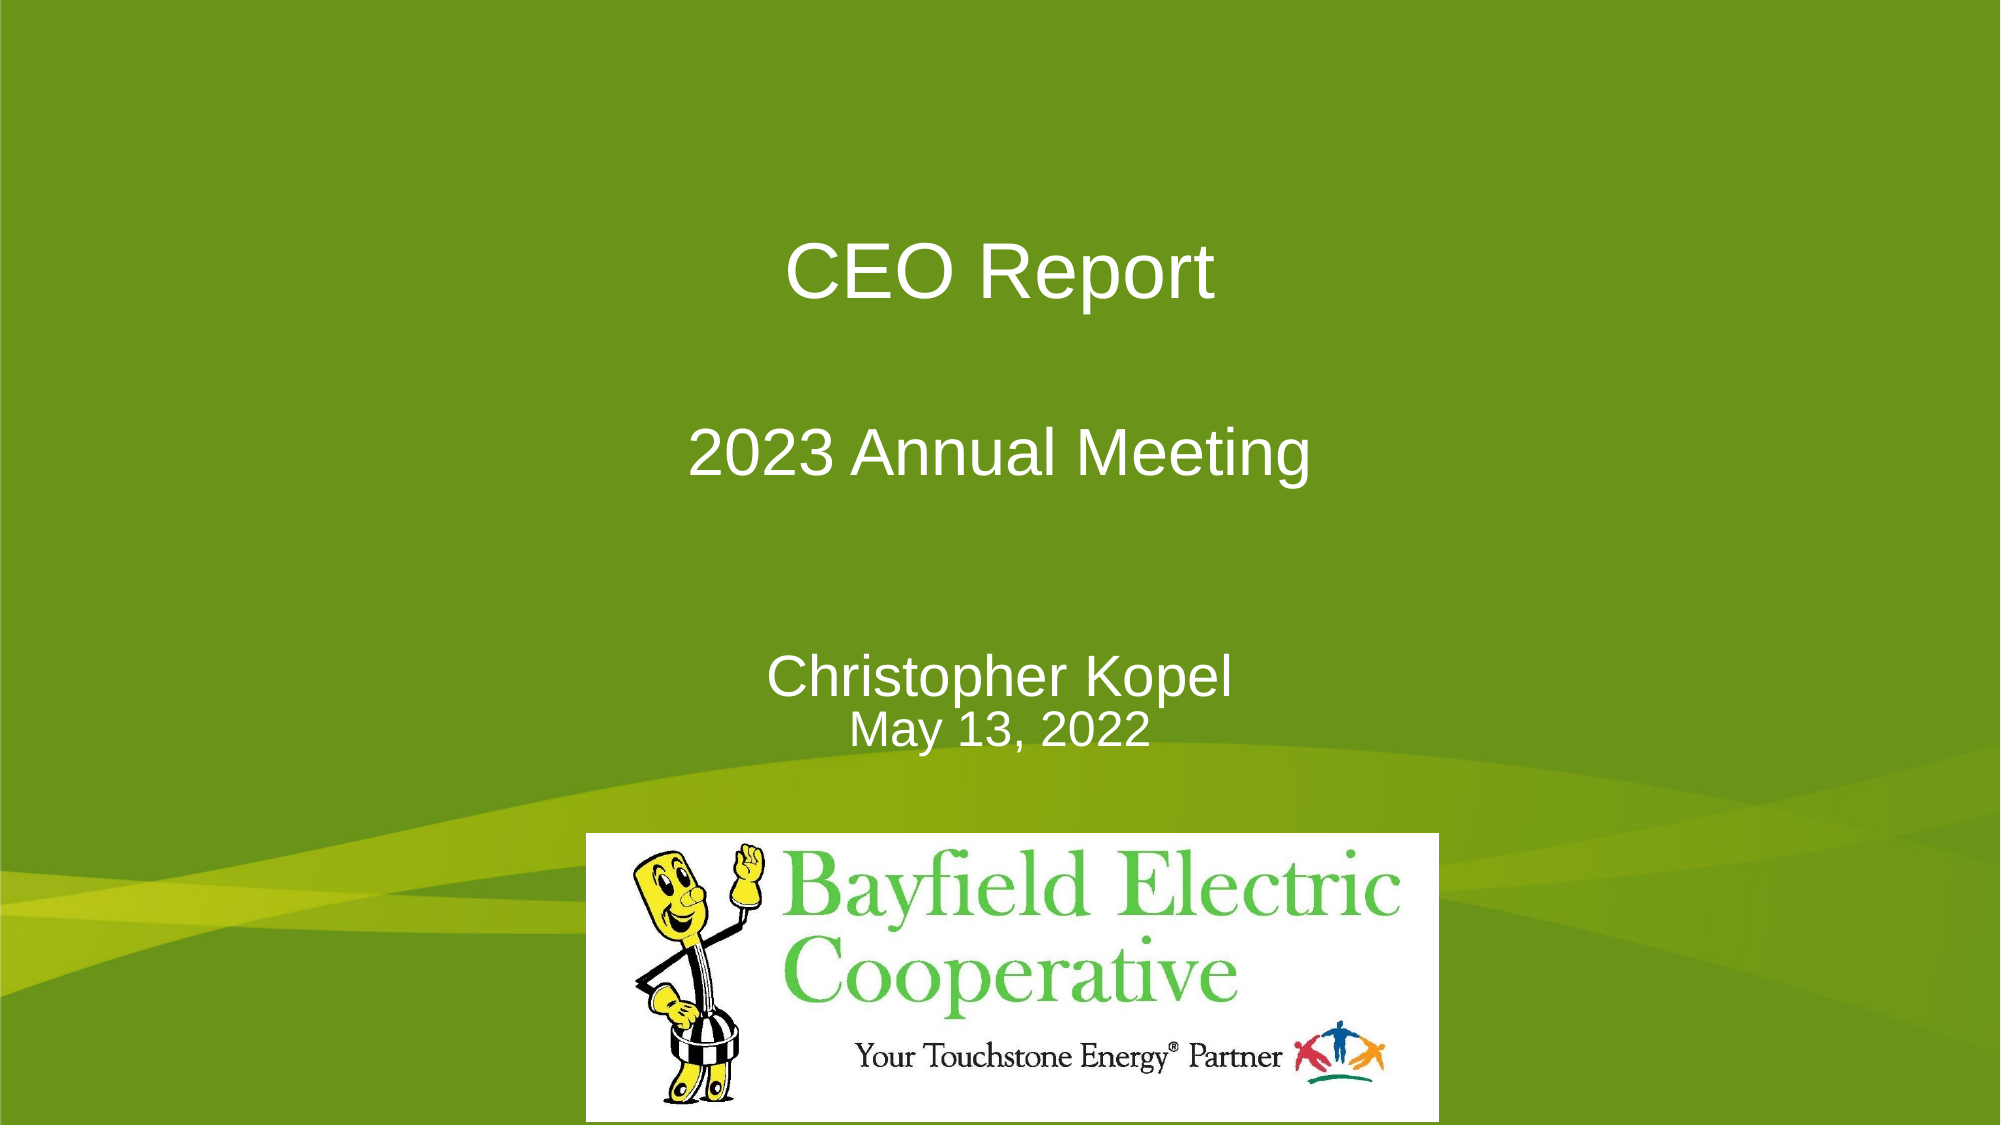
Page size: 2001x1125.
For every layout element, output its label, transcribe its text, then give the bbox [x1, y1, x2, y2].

text_box CEO Report 2023 Annual Meeting [0, 211, 2000, 497]
text_box Christopher Kopel May 13, 2022 [0, 609, 2000, 799]
picture [0, 0, 2001, 1125]
